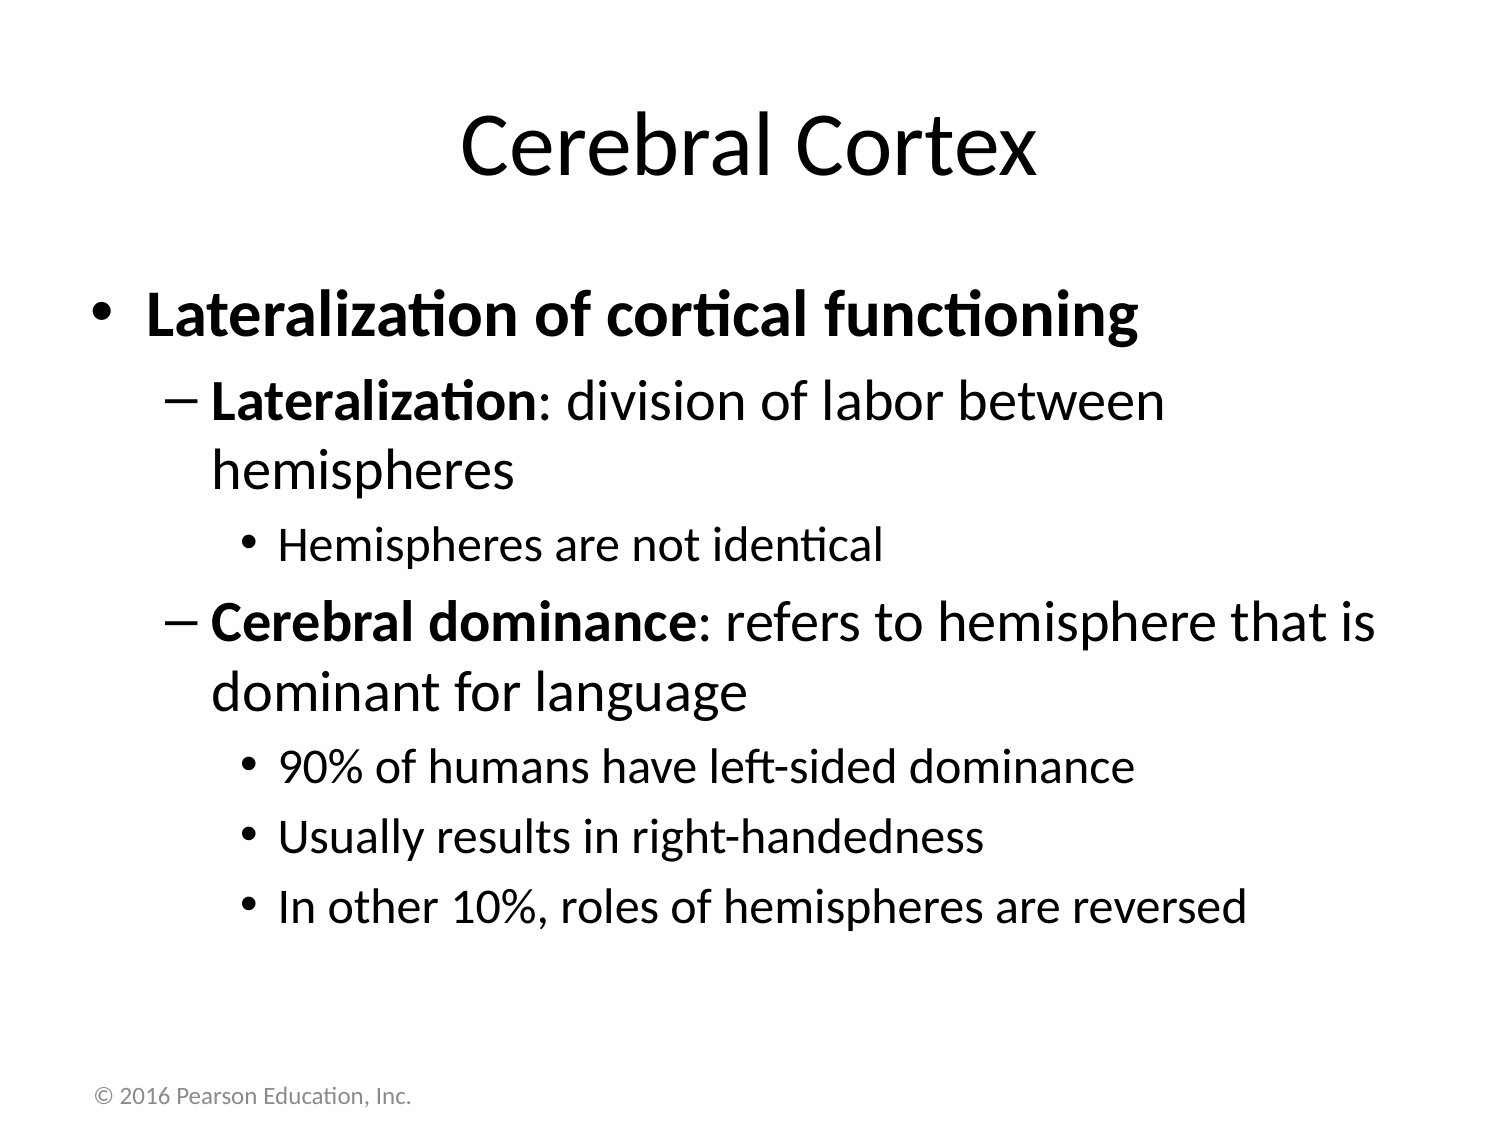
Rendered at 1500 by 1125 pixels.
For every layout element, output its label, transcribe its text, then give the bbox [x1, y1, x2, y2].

footer © 2016 Pearson Education, Inc. [0, 1065, 507, 1125]
title Cerebral Cortex [75, 45, 1425, 233]
list Lateralization of cortical functioning Lateralization: division of labor between hemispheres Hemispheres are not identical Cerebral dominance: refers to hemisphere that is dominant for language 90% of humans have left-sided dominance Usually results in right-handedness In other 10%, roles of hemispheres are reversed [75, 262, 1425, 1005]
